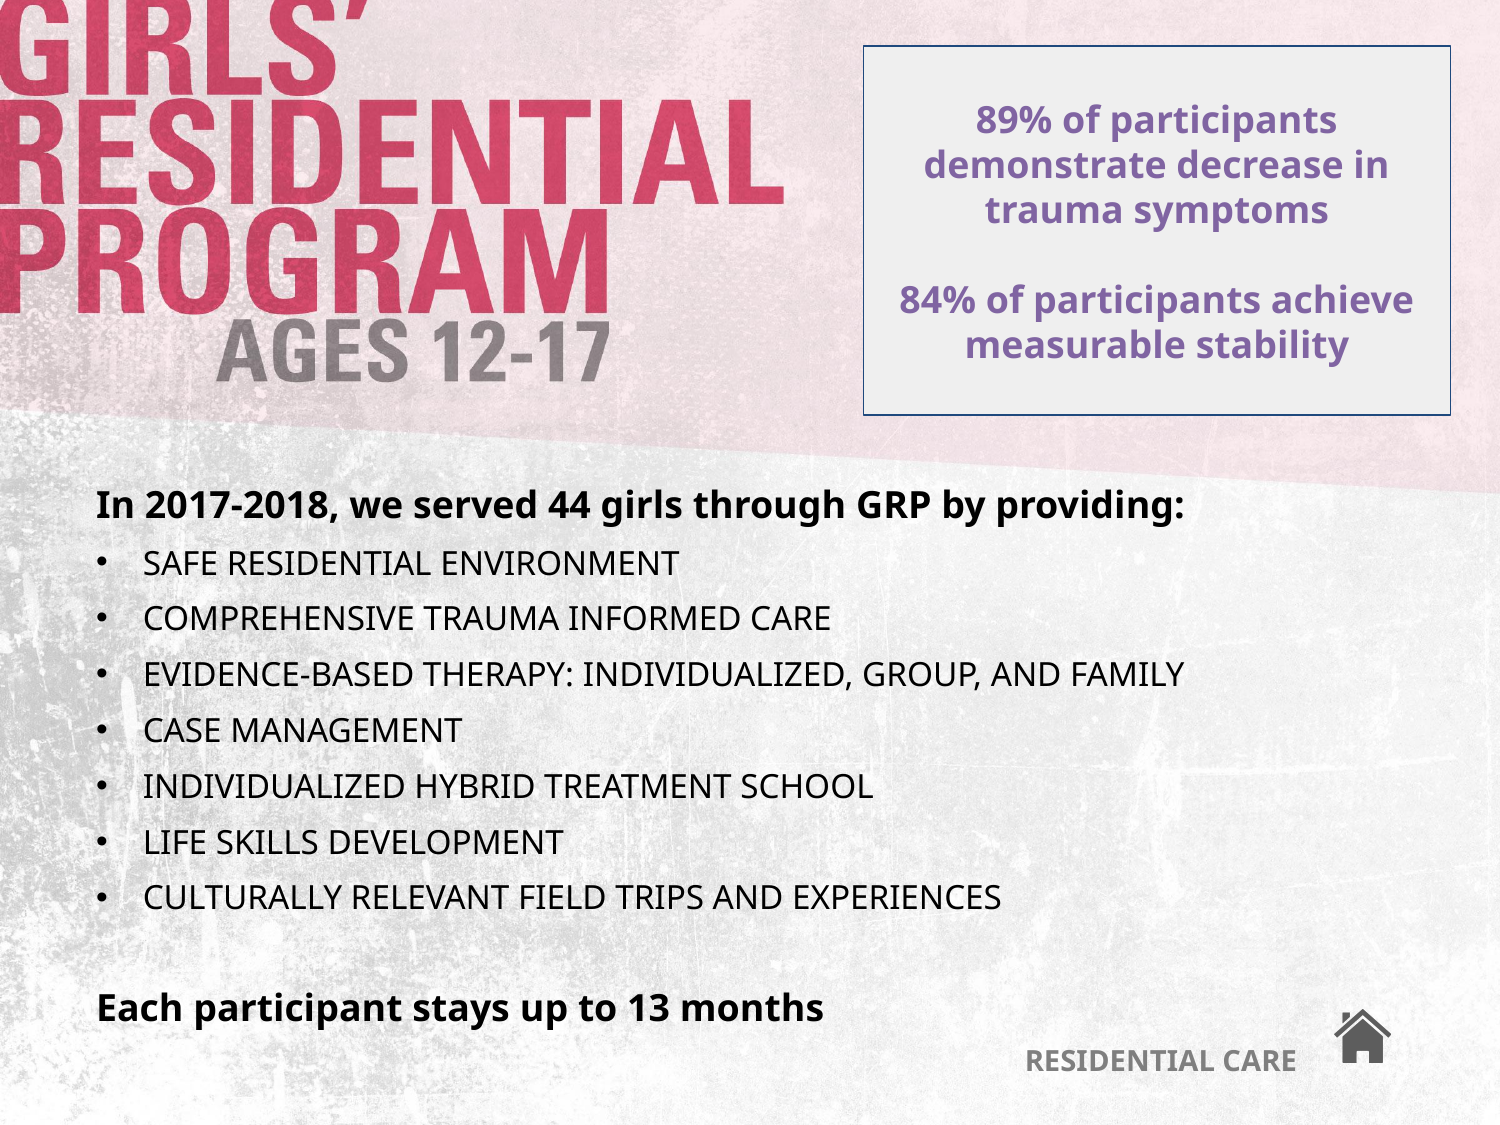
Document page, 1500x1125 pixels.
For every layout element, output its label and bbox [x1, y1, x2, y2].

text_box [863, 45, 1451, 416]
picture [0, 0, 1500, 1125]
